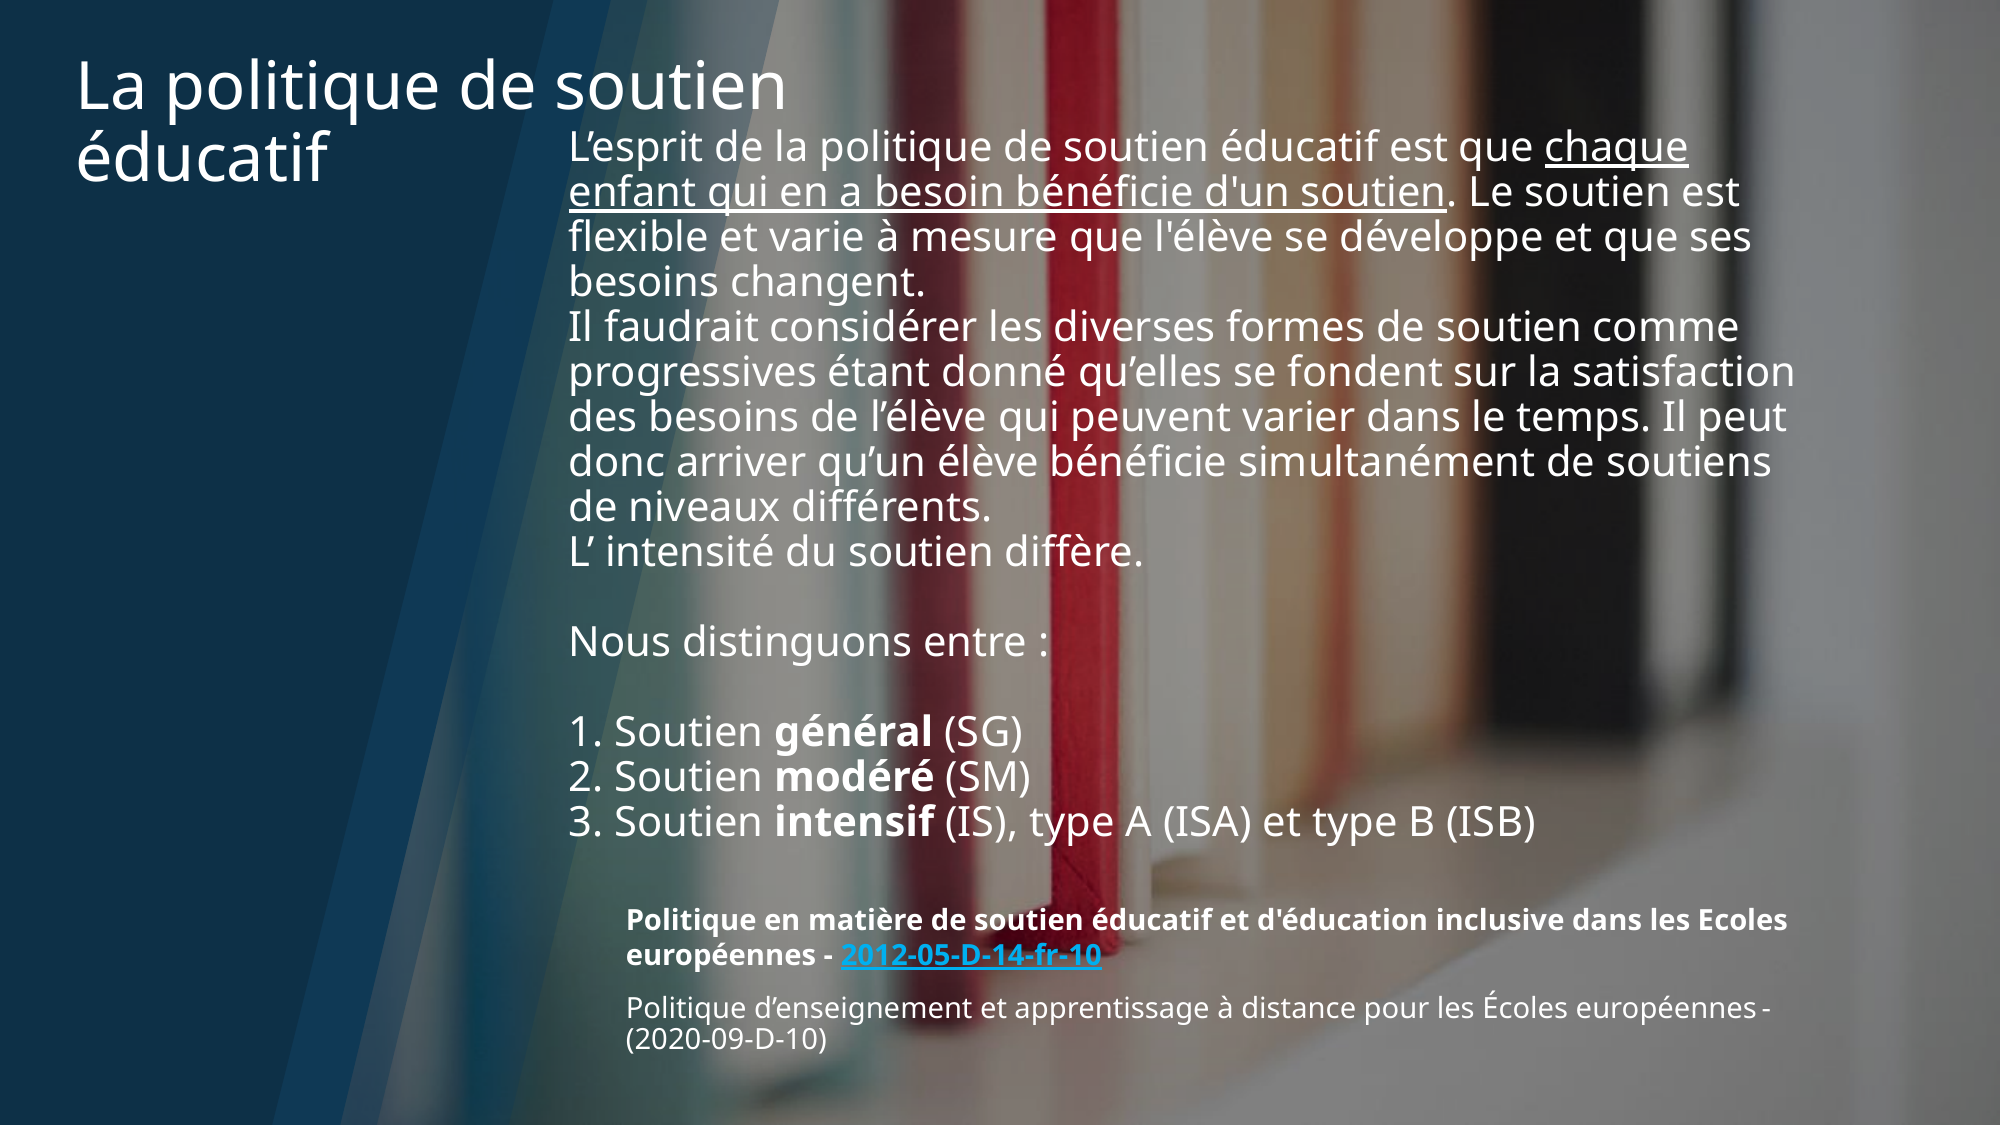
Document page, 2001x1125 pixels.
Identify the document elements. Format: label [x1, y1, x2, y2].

text_box [0, 0, 780, 1125]
picture [780, 0, 2000, 1125]
